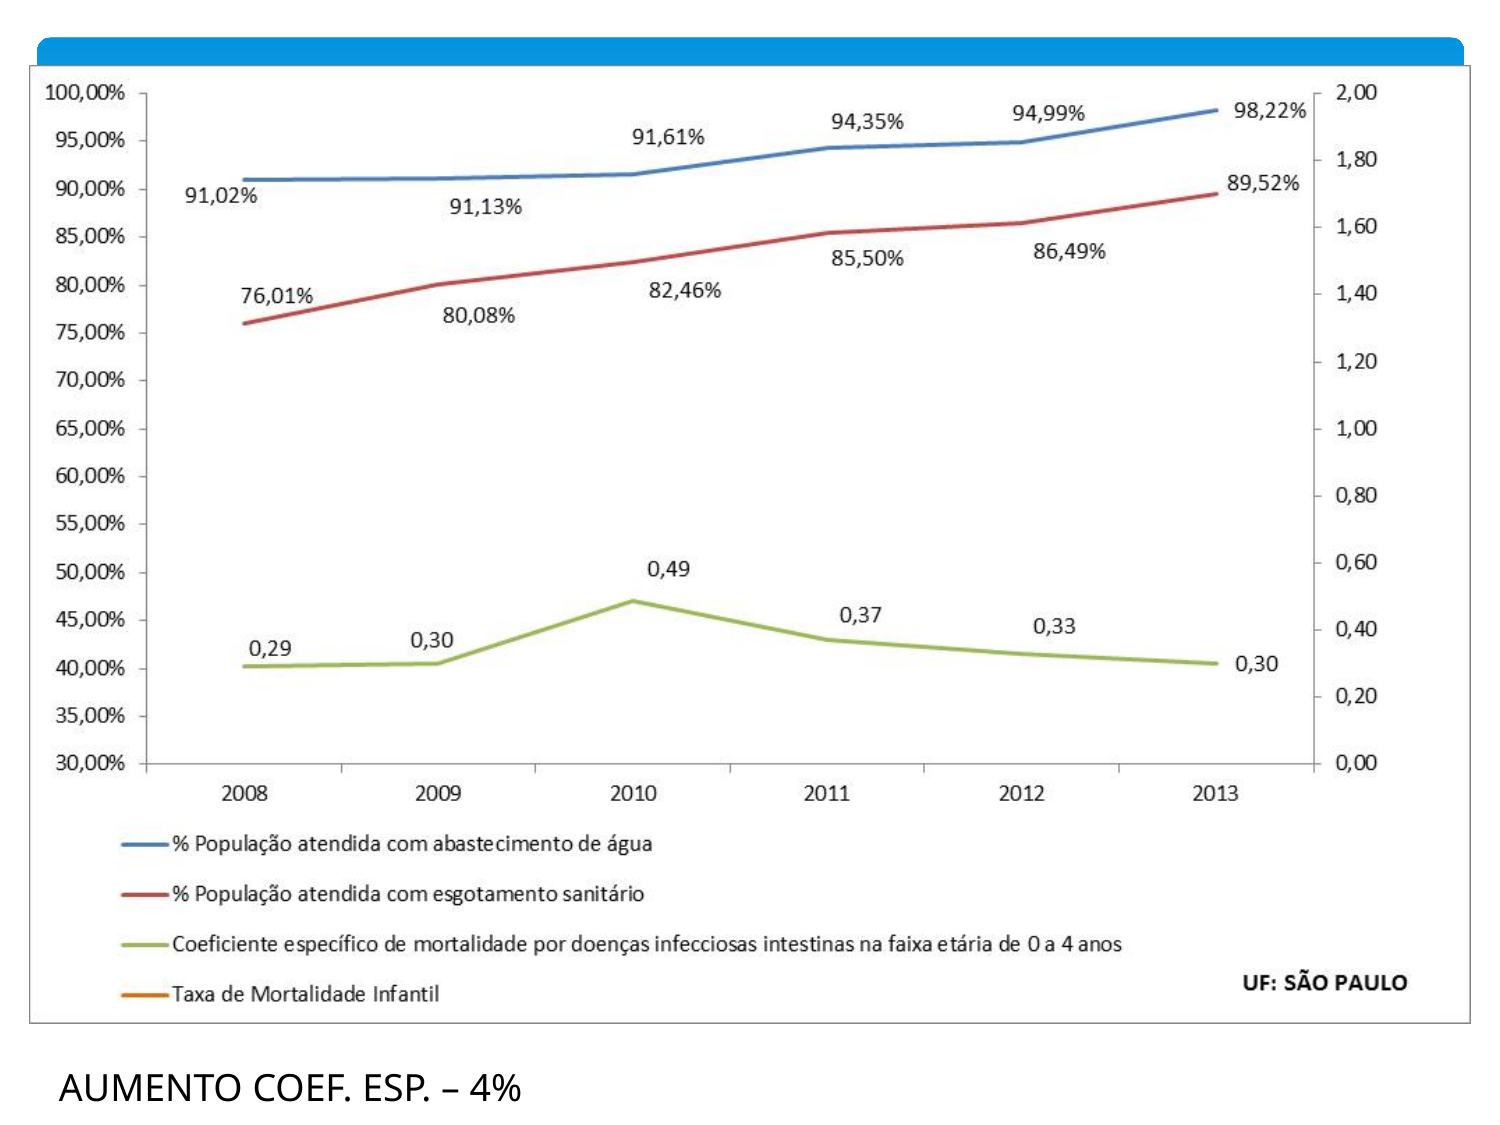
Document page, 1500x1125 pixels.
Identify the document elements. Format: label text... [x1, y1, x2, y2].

text_box AUMENTO COEF. ESP. – 4% [44, 1057, 538, 1117]
picture [29, 65, 1471, 1024]
